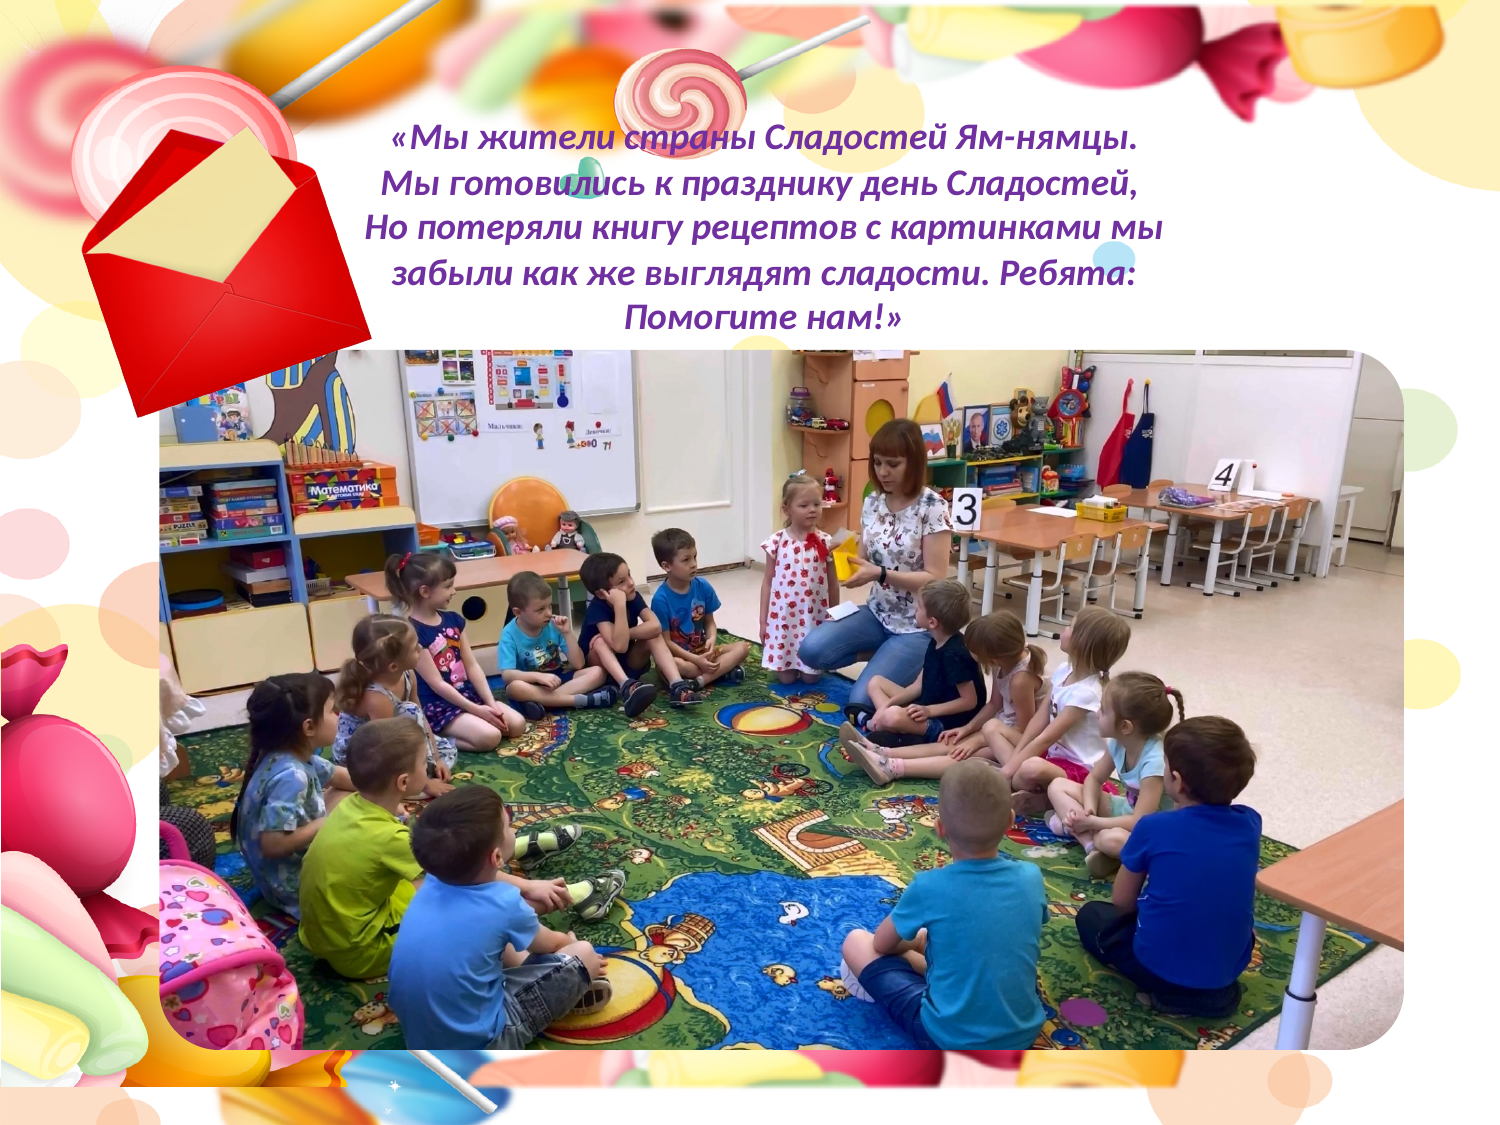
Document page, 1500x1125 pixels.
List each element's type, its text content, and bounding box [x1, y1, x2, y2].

picture [0, 0, 1500, 1125]
text_box «Мы жители страны Сладостей Ям-нямцы. Мы готовились к празднику день Сладостей, Но потеряли книгу рецептов с картинками мы забыли как же выглядят сладости. Ребята: Помогите нам!» [348, 105, 1181, 345]
